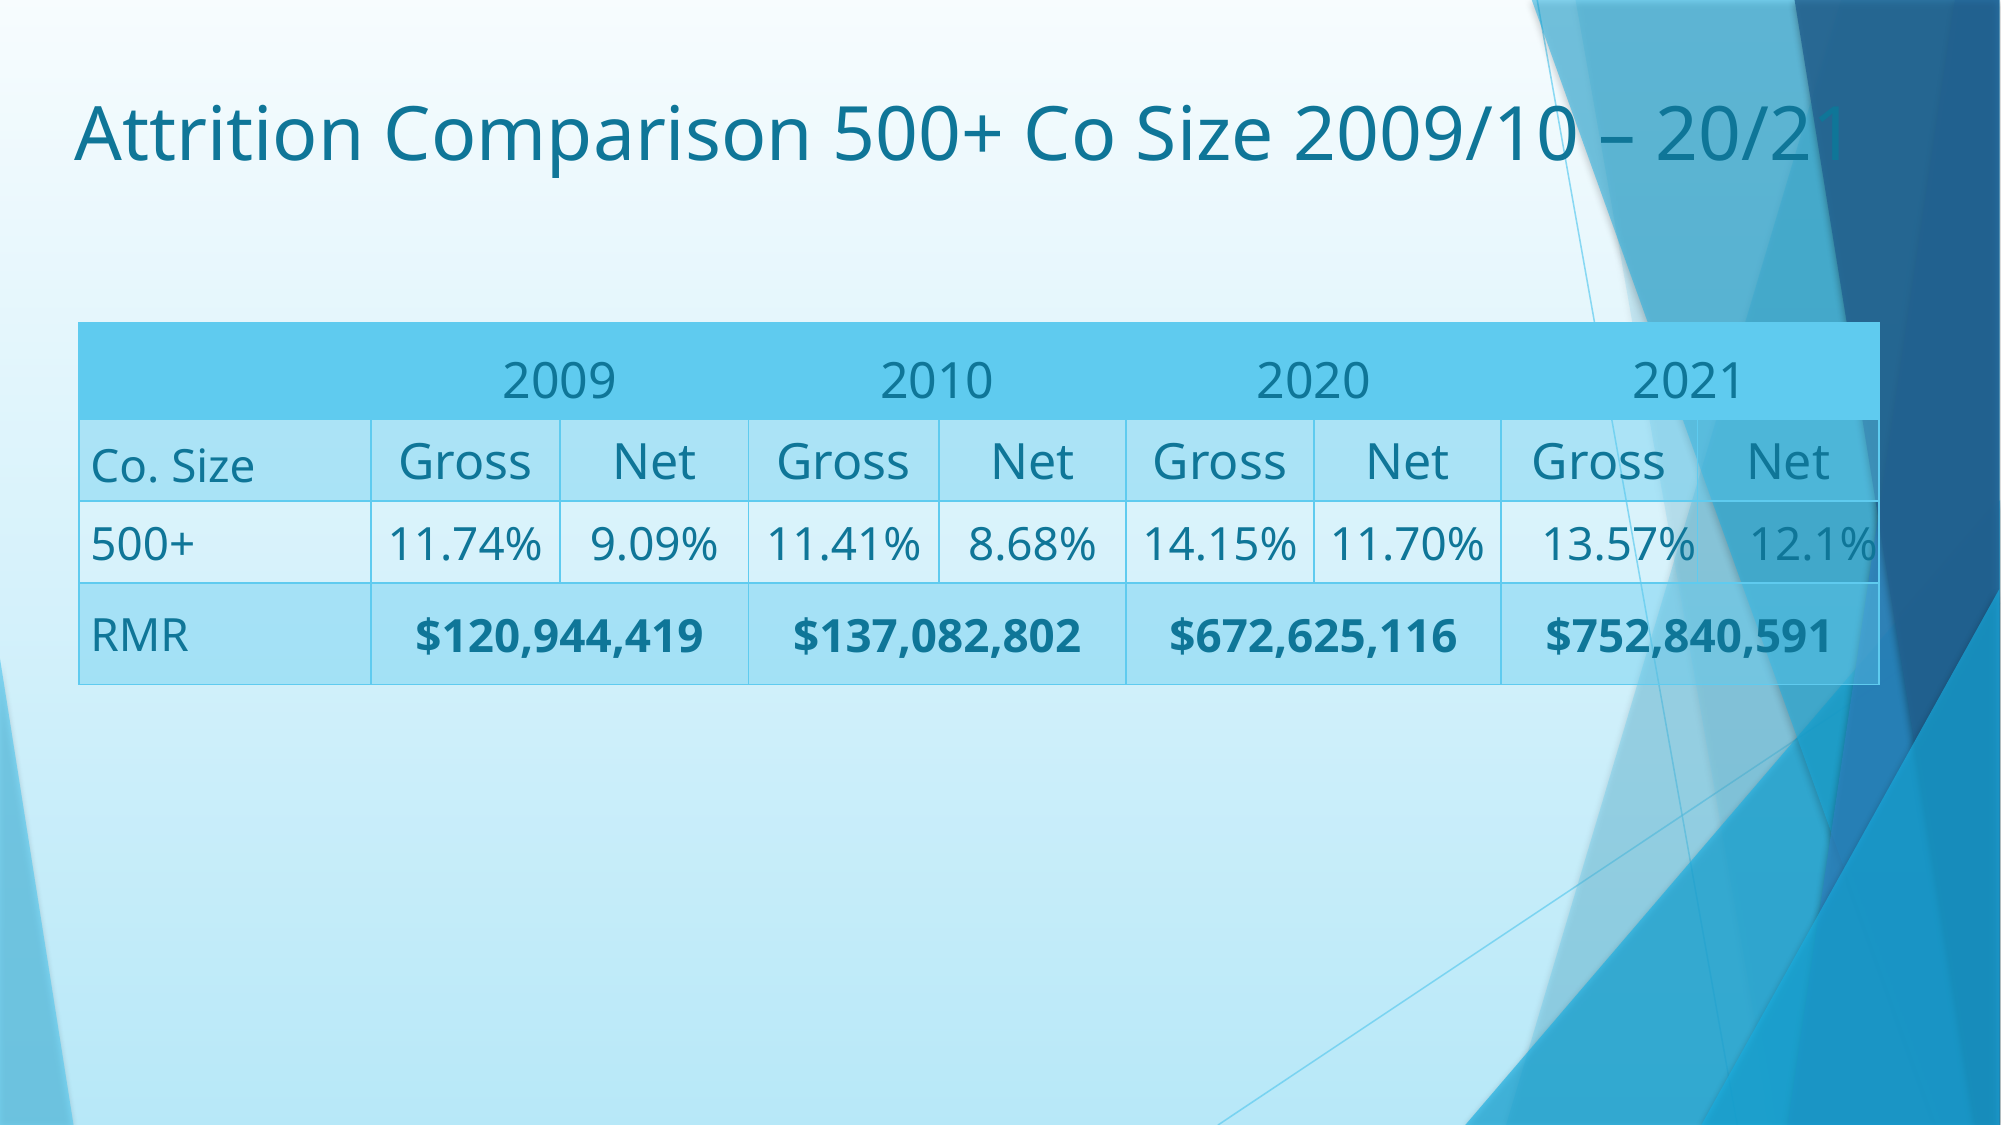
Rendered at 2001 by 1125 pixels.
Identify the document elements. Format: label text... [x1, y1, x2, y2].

table_cell 9.09% [561, 502, 748, 582]
table_cell Co. Size [80, 420, 370, 500]
table_cell Gross [1127, 420, 1313, 500]
table_header [80, 324, 370, 418]
table_cell $672,625,116 [1127, 584, 1500, 684]
table_cell Net [1315, 420, 1500, 500]
table_cell $752,840,591 [1502, 584, 1878, 684]
table_cell 11.70% [1315, 502, 1500, 582]
table_cell $120,944,419 [372, 584, 748, 684]
table_header 2021 [1502, 324, 1878, 418]
table_cell Net [940, 420, 1125, 500]
table_header 2020 [1127, 324, 1500, 418]
table_cell 14.15% [1127, 502, 1313, 582]
table_cell 500+ [80, 502, 370, 582]
table_cell 12.1% [1698, 502, 1878, 582]
table_cell Net [561, 420, 748, 500]
table_cell Net [1698, 420, 1878, 500]
table_cell RMR [80, 584, 370, 684]
table_cell $137,082,802 [749, 584, 1125, 684]
table_cell 11.74% [372, 502, 559, 582]
table_header 2009 [372, 324, 748, 418]
table_cell Gross [372, 420, 559, 500]
table_cell Gross [1502, 420, 1697, 500]
table_header 2010 [749, 324, 1125, 418]
table_cell 11.41% [749, 502, 938, 582]
title Attrition Comparison 500+ Co Size 2009/10 – 20/21 [59, 78, 1899, 162]
table_cell 8.68% [940, 502, 1125, 582]
table_cell 13.57% [1502, 502, 1697, 582]
table_cell Gross [749, 420, 938, 500]
